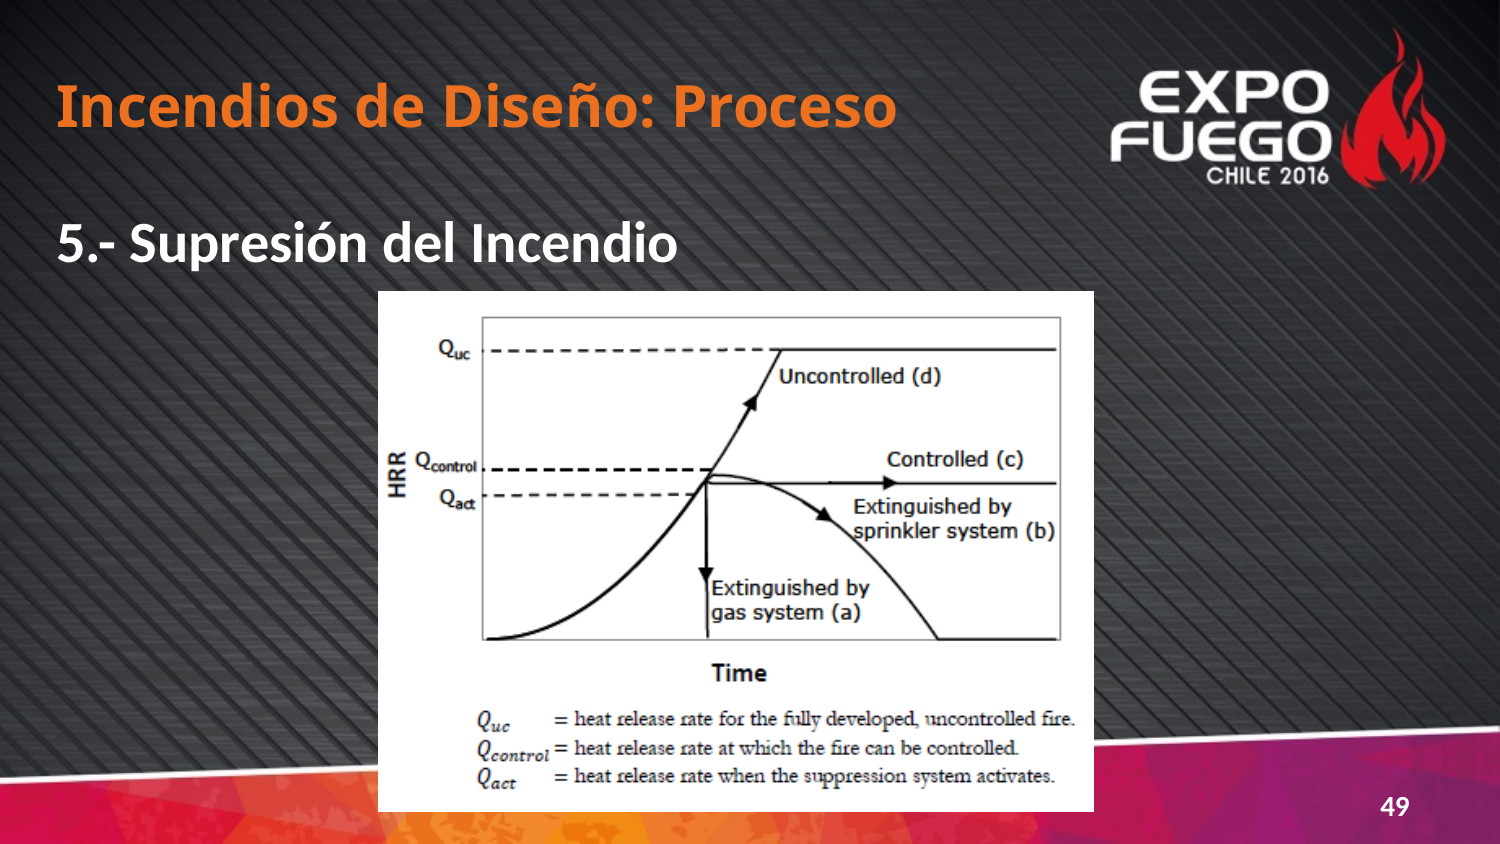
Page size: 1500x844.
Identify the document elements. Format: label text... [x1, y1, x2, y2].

list 5.- Supresión del Incendio [41, 196, 1459, 754]
slide_number 49 [1074, 782, 1425, 827]
picture [0, 0, 1500, 844]
title Incendios de Diseño: Proceso [41, 33, 1425, 175]
